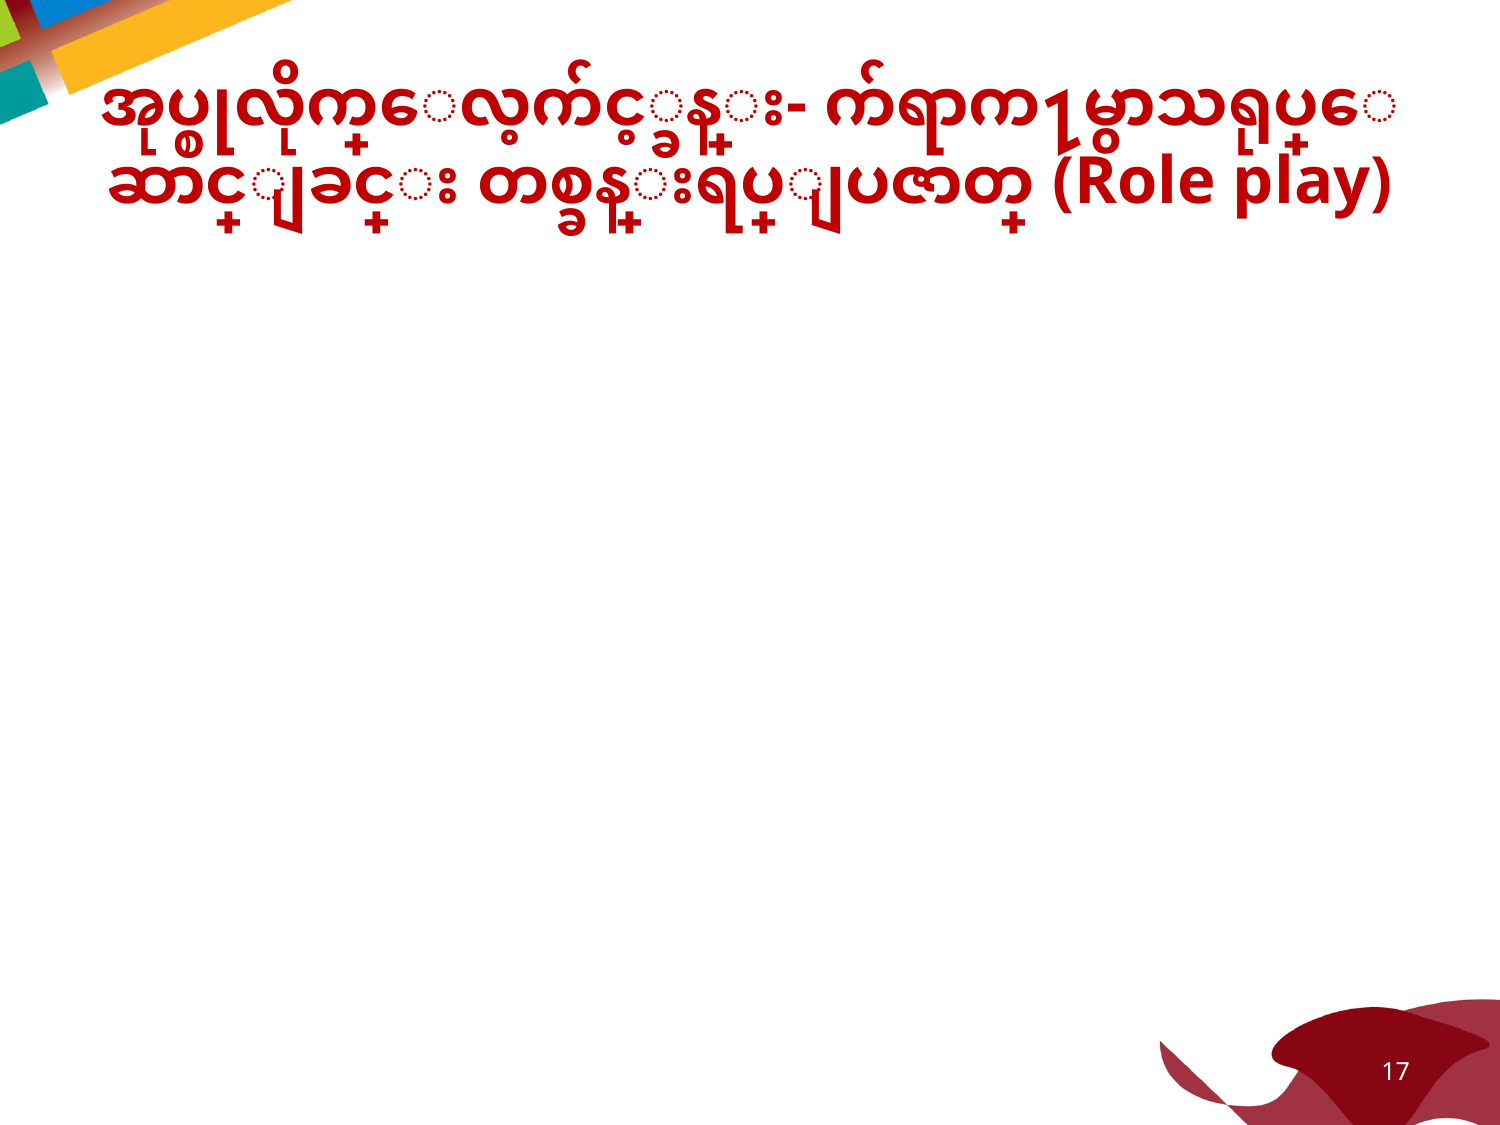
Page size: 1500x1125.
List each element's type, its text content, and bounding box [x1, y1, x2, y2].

picture [0, 0, 301, 145]
slide_number 17 [1074, 1042, 1425, 1103]
picture [1140, 948, 1500, 1125]
title အုပ္စုလိုက္ေလ့က်င့္ခန္း- က်ရာက႑မွာသရုပ္ေဆာင္ျခင္း တစ္ခန္းရပ္ျပဇာတ္ (Role play) [75, 45, 1425, 233]
